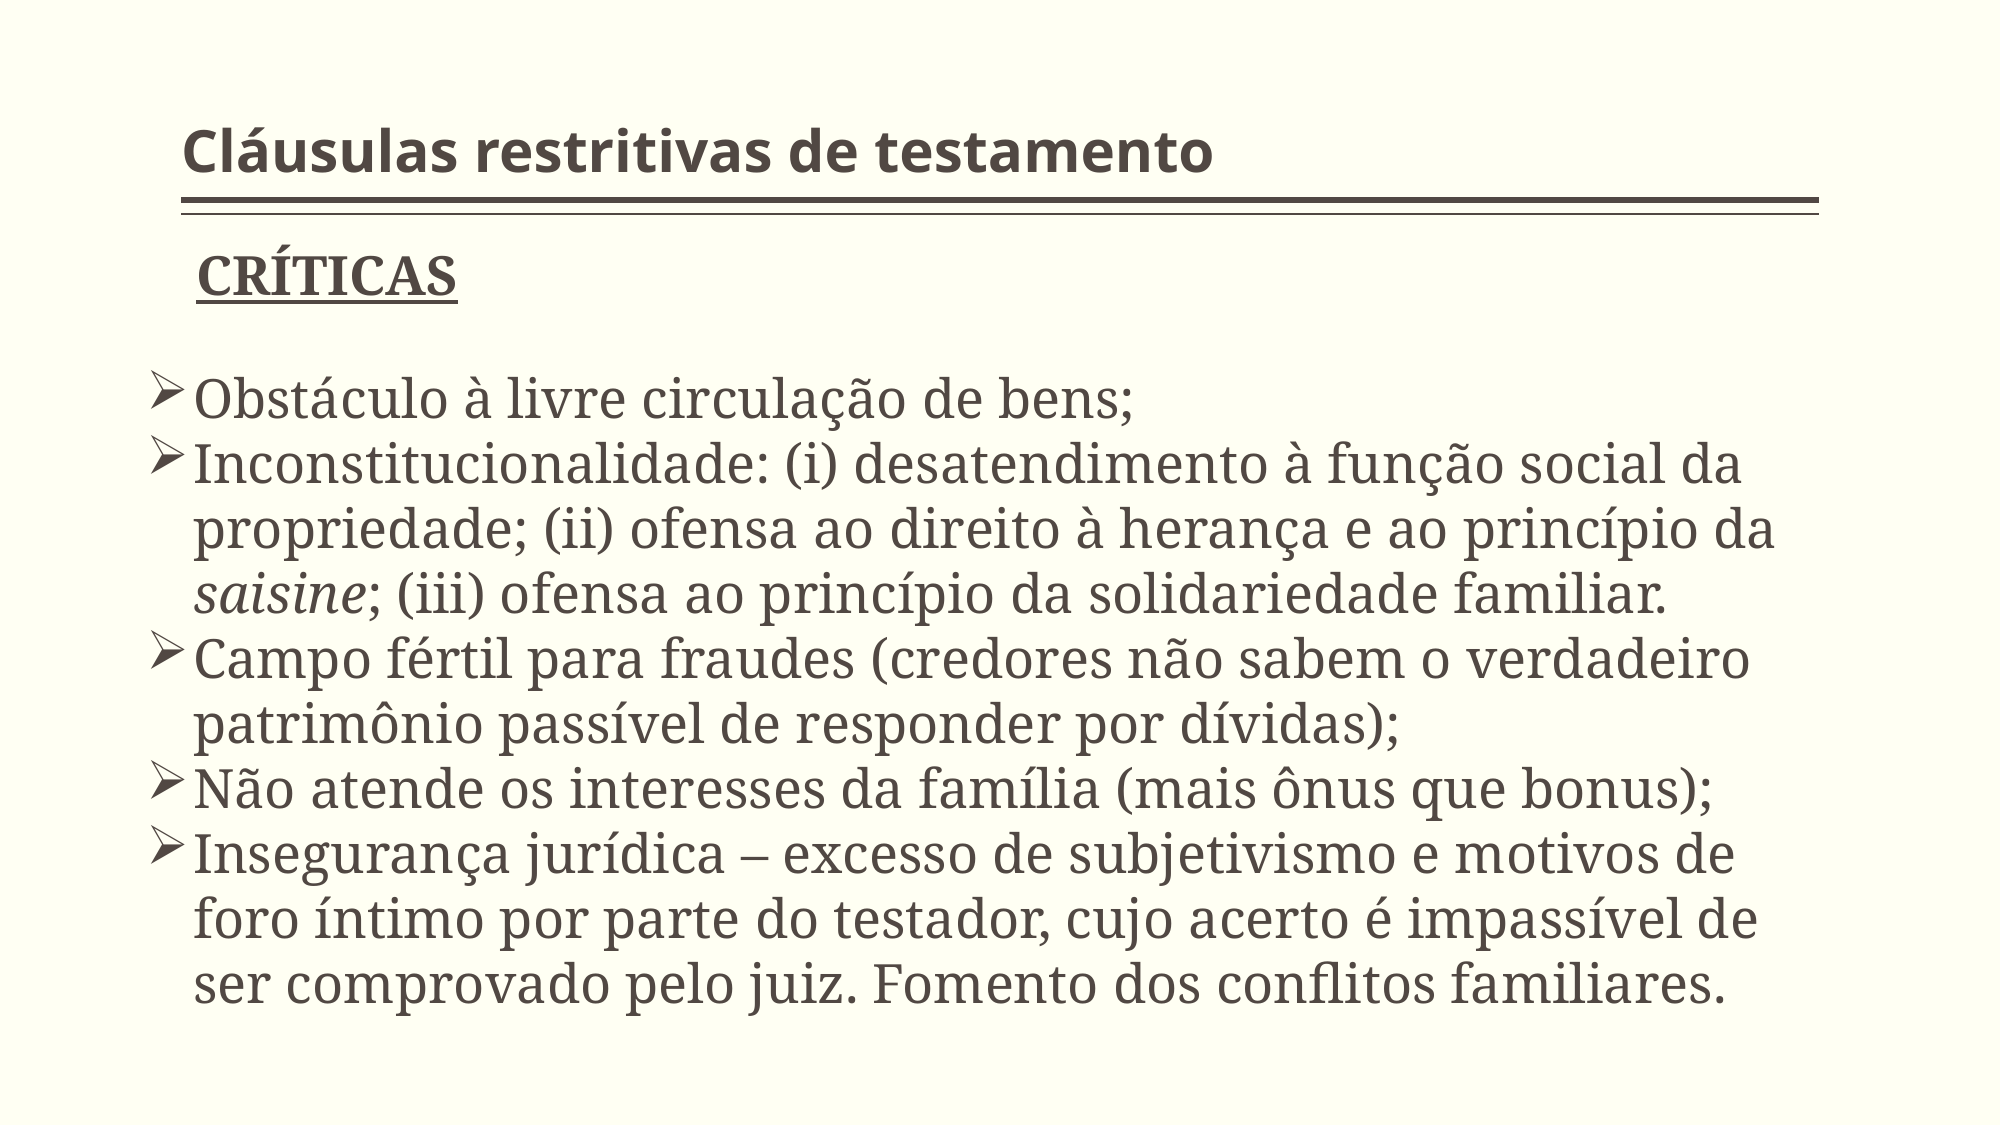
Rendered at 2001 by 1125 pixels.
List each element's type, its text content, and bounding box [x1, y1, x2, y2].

title Cláusulas restritivas de testamento [181, 12, 1819, 193]
text_box Críticas [181, 234, 1819, 314]
text_box Obstáculo à livre circulação de bens; Inconstitucionalidade: (i) desatendimento à função social da propriedade; (ii) ofensa ao direito à herança e ao princípio da saisine; (iii) ofensa ao princípio da solidariedade familiar. Campo fértil para fraudes (credores não sabem o verdadeiro patrimônio passível de responder por dívidas); Não atende os interesses da família (mais ônus que bonus); Insegurança jurídica – excesso de subjetivismo e motivos de foro íntimo por parte do testador, cujo acerto é impassível de ser comprovado pelo juiz. Fomento dos conflitos familiares. [131, 357, 1819, 1087]
